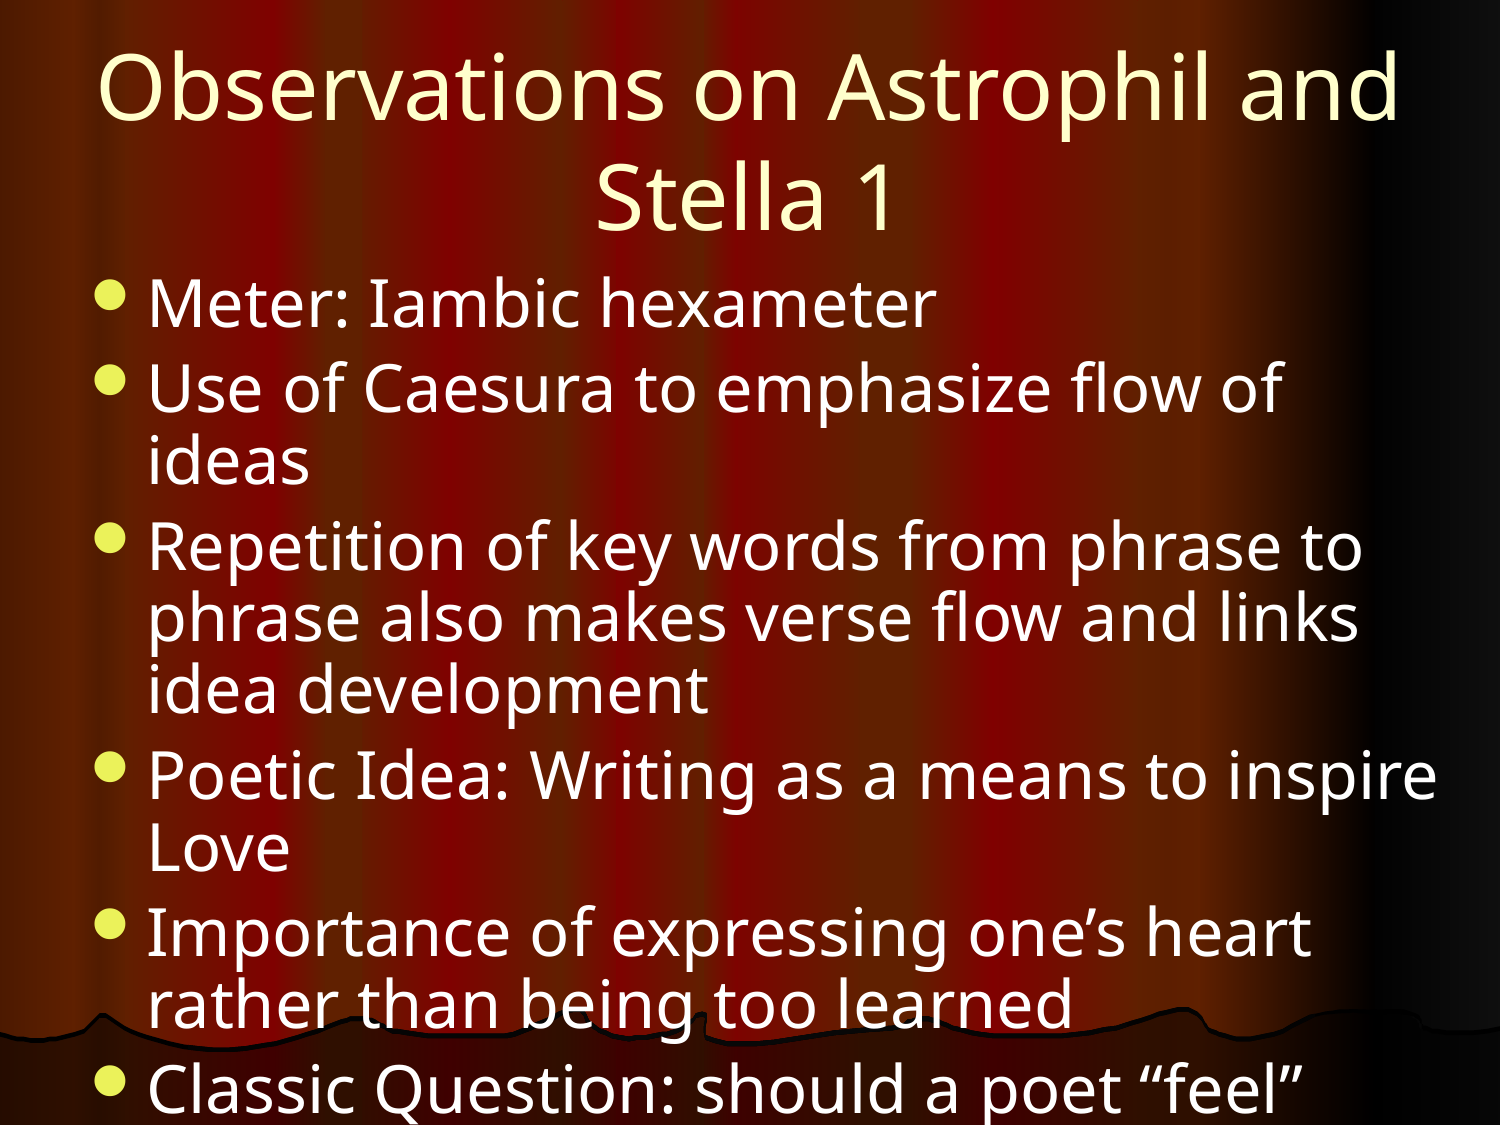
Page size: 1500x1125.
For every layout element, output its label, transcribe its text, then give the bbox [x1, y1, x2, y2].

list Meter: Iambic hexameter Use of Caesura to emphasize flow of ideas Repetition of key words from phrase to phrase also makes verse flow and links idea development Poetic Idea: Writing as a means to inspire Love Importance of expressing one’s heart rather than being too learned Classic Question: should a poet “feel” more than “study” [74, 262, 1476, 1088]
title Observations on Astrophil and Stella 1 [74, 45, 1426, 233]
